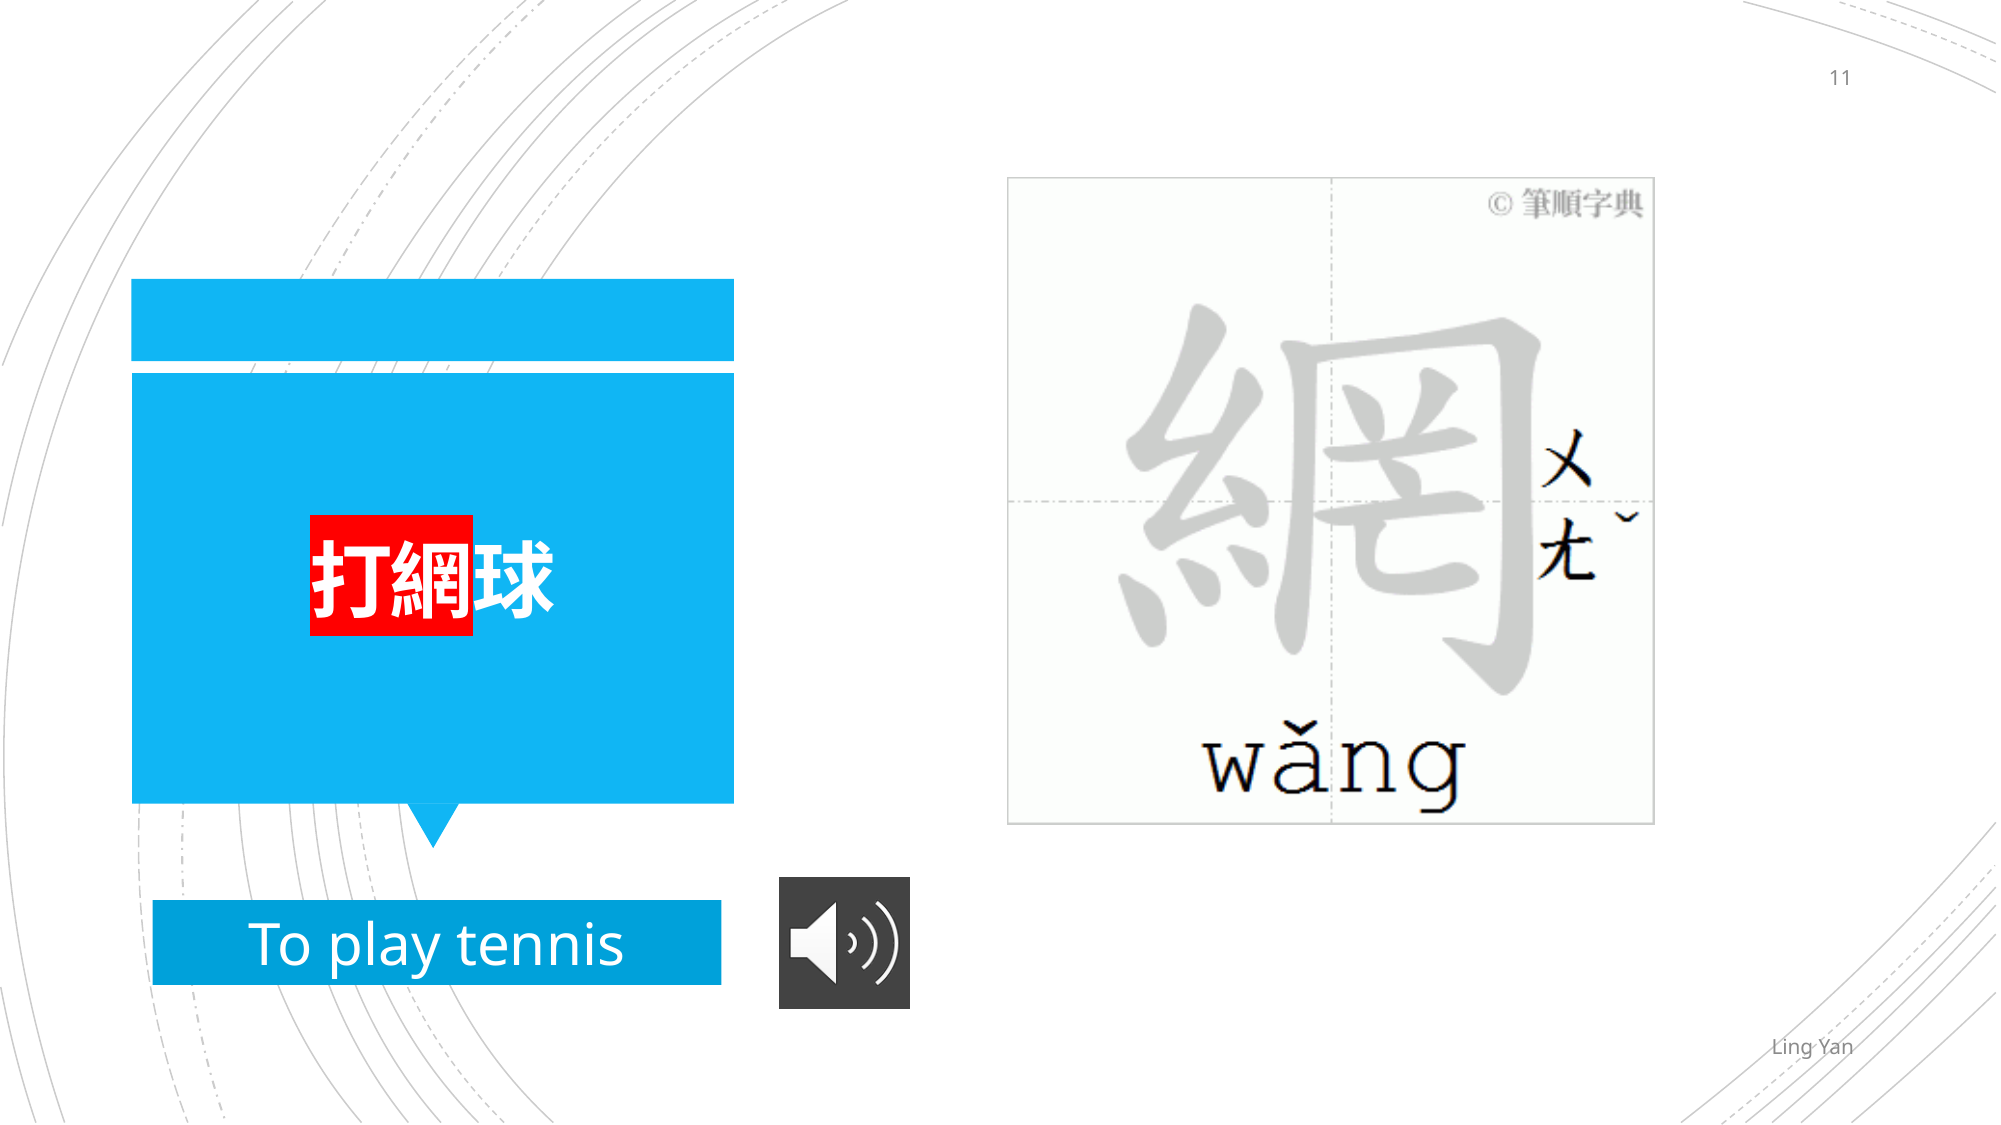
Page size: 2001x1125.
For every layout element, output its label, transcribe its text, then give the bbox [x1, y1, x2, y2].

footer Ling Yan [131, 1021, 1869, 1074]
text_box To play tennis [152, 900, 722, 985]
picture [777, 875, 912, 1010]
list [1006, 176, 1655, 825]
slide_number 11 [1717, 52, 1868, 105]
title 打網球 [145, 383, 721, 789]
